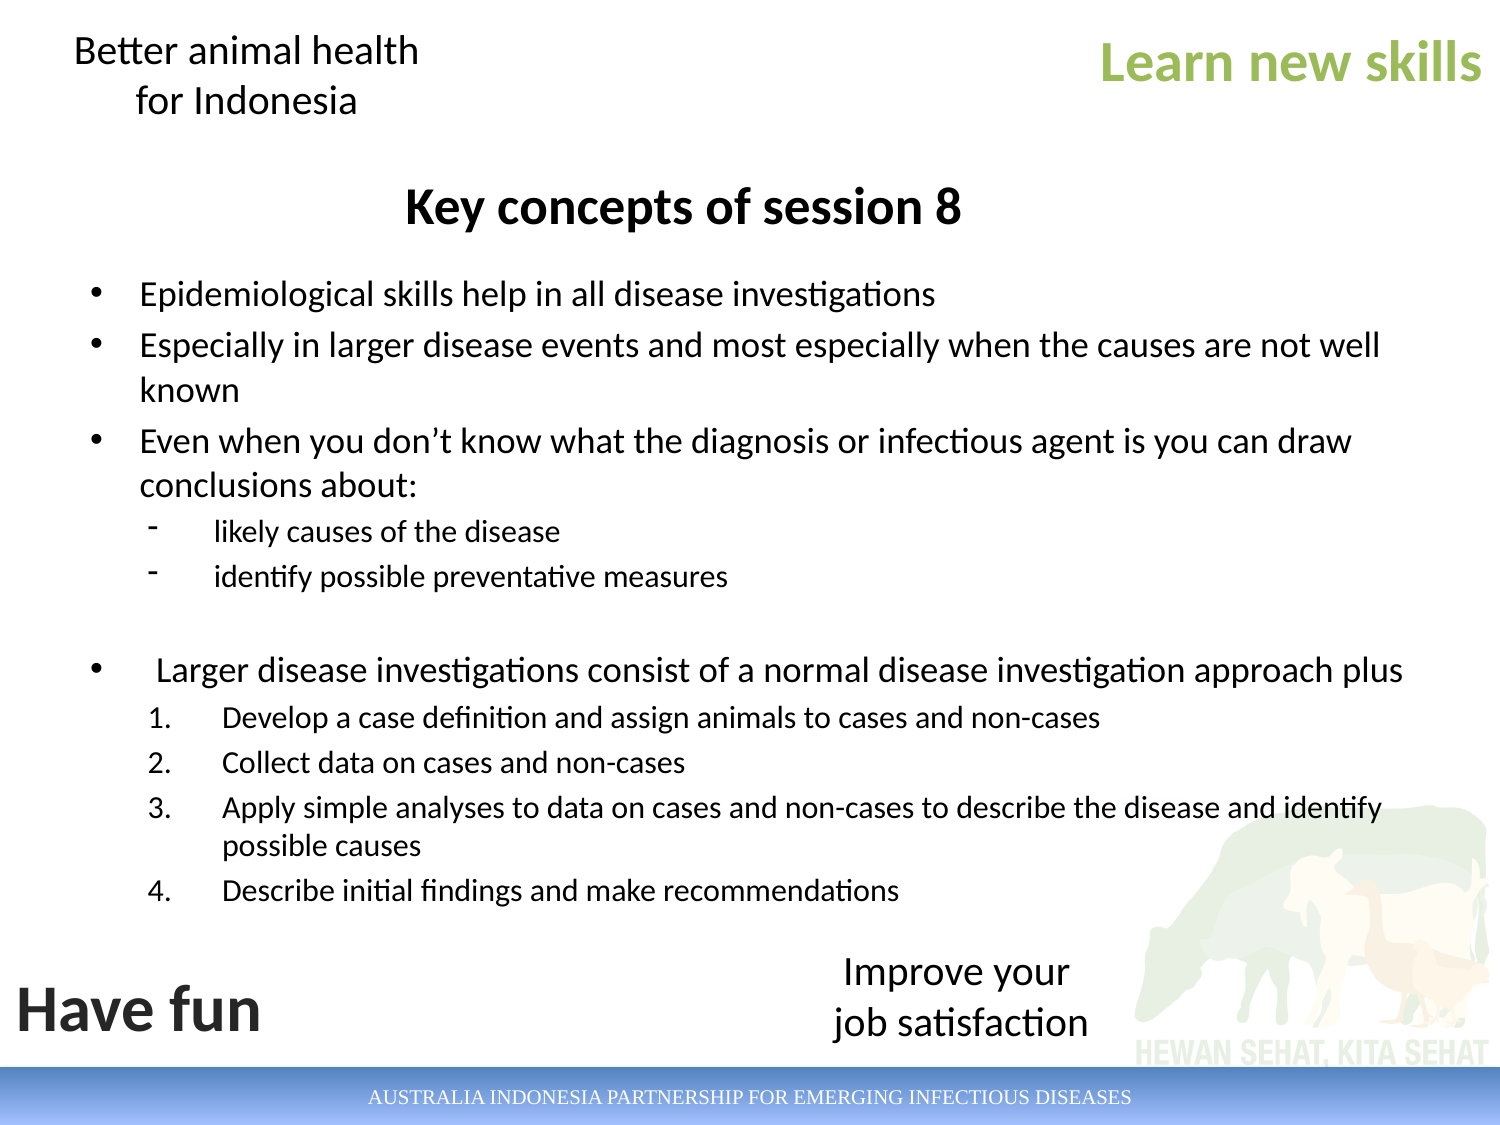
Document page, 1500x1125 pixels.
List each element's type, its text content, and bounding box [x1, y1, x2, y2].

text_box Improve your job satisfaction [818, 957, 1105, 1052]
text_box Better animal health for Indonesia [0, 15, 495, 131]
text_box Have fun [1, 956, 278, 1052]
list Epidemiological skills help in all disease investigations Especially in larger disease events and most especially when the causes are not well known Even when you don’t know what the diagnosis or infectious agent is you can draw conclusions about: likely causes of the disease identify possible preventative measures Larger disease investigations consist of a normal disease investigation approach plus Develop a case definition and assign animals to cases and non-cases Collect data on cases and non-cases Apply simple analyses to data on cases and non-cases to describe the disease and identify possible causes Describe initial findings and make recommendations [75, 262, 1425, 957]
text_box Learn new skills [1085, 15, 1498, 101]
title Key concepts of session 8 [216, 163, 1152, 244]
